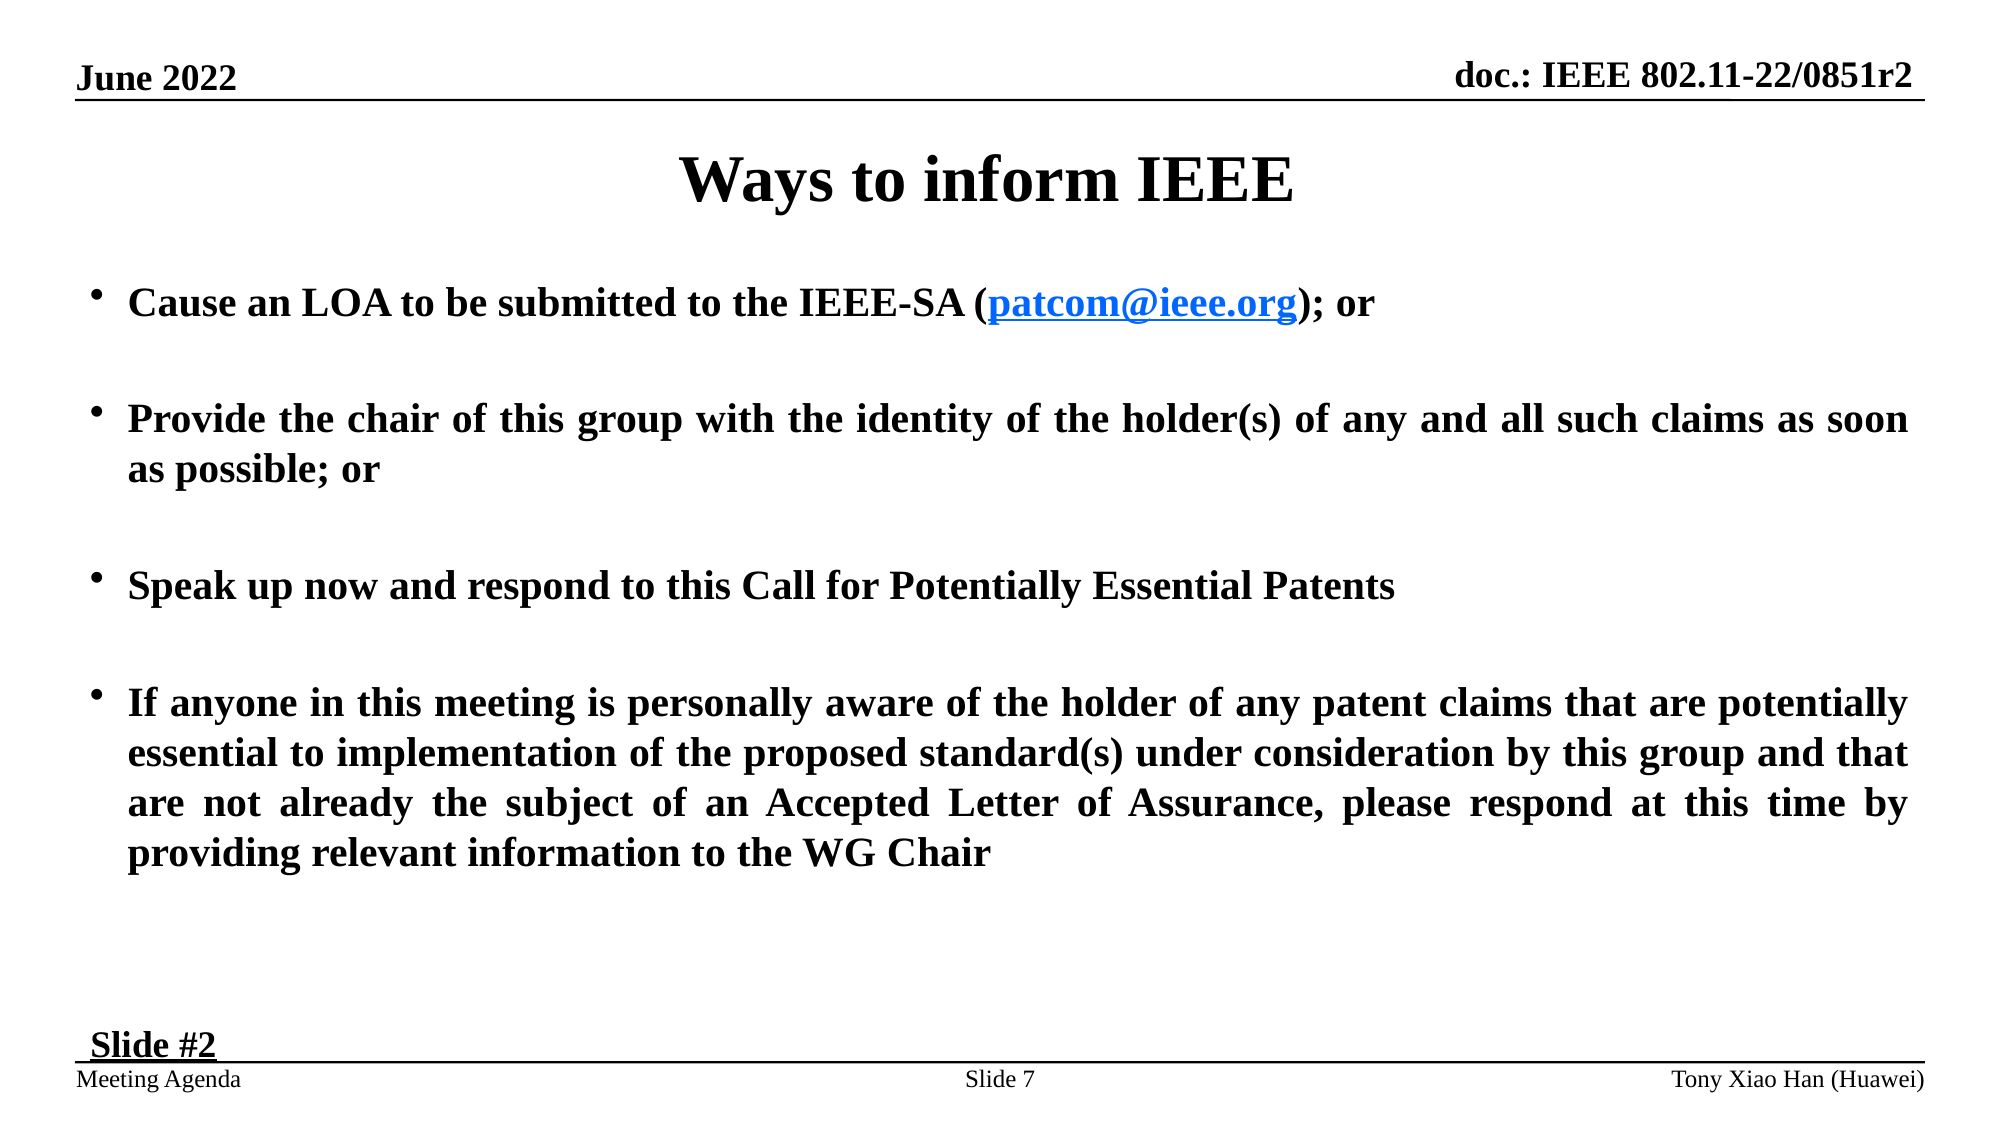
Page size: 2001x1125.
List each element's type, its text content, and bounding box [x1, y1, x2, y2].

text_box Cause an LOA to be submitted to the IEEE-SA (patcom@ieee.org); or Provide the chair of this group with the identity of the holder(s) of any and all such claims as soon as possible; or Speak up now and respond to this Call for Potentially Essential Patents If anyone in this meeting is personally aware of the holder of any patent claims that are potentially essential to implementation of the proposed standard(s) under consideration by this group and that are not already the subject of an Accepted Letter of Assurance, please respond at this time by providing relevant information to the WG Chair [75, 246, 1925, 938]
text_box [337, 37, 1688, 163]
text_box Ways to inform IEEE [337, 87, 1638, 263]
text_box Slide #2 [75, 1012, 232, 1073]
